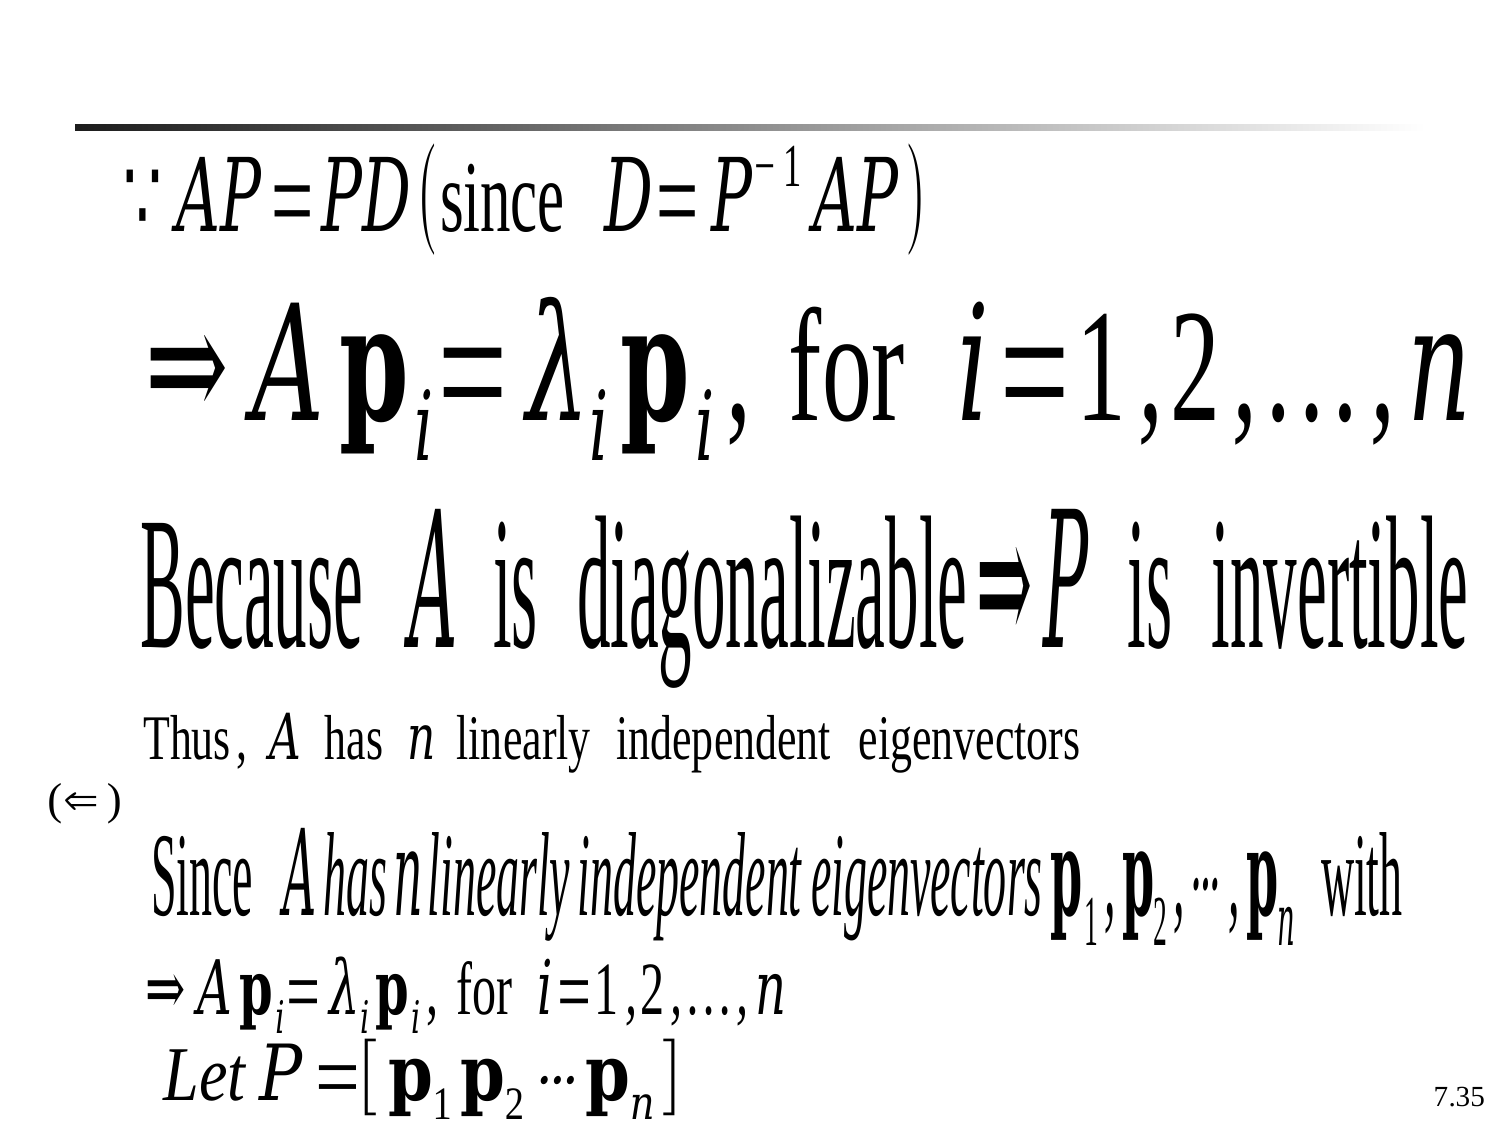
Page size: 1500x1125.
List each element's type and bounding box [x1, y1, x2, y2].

text_box [40, 773, 132, 834]
